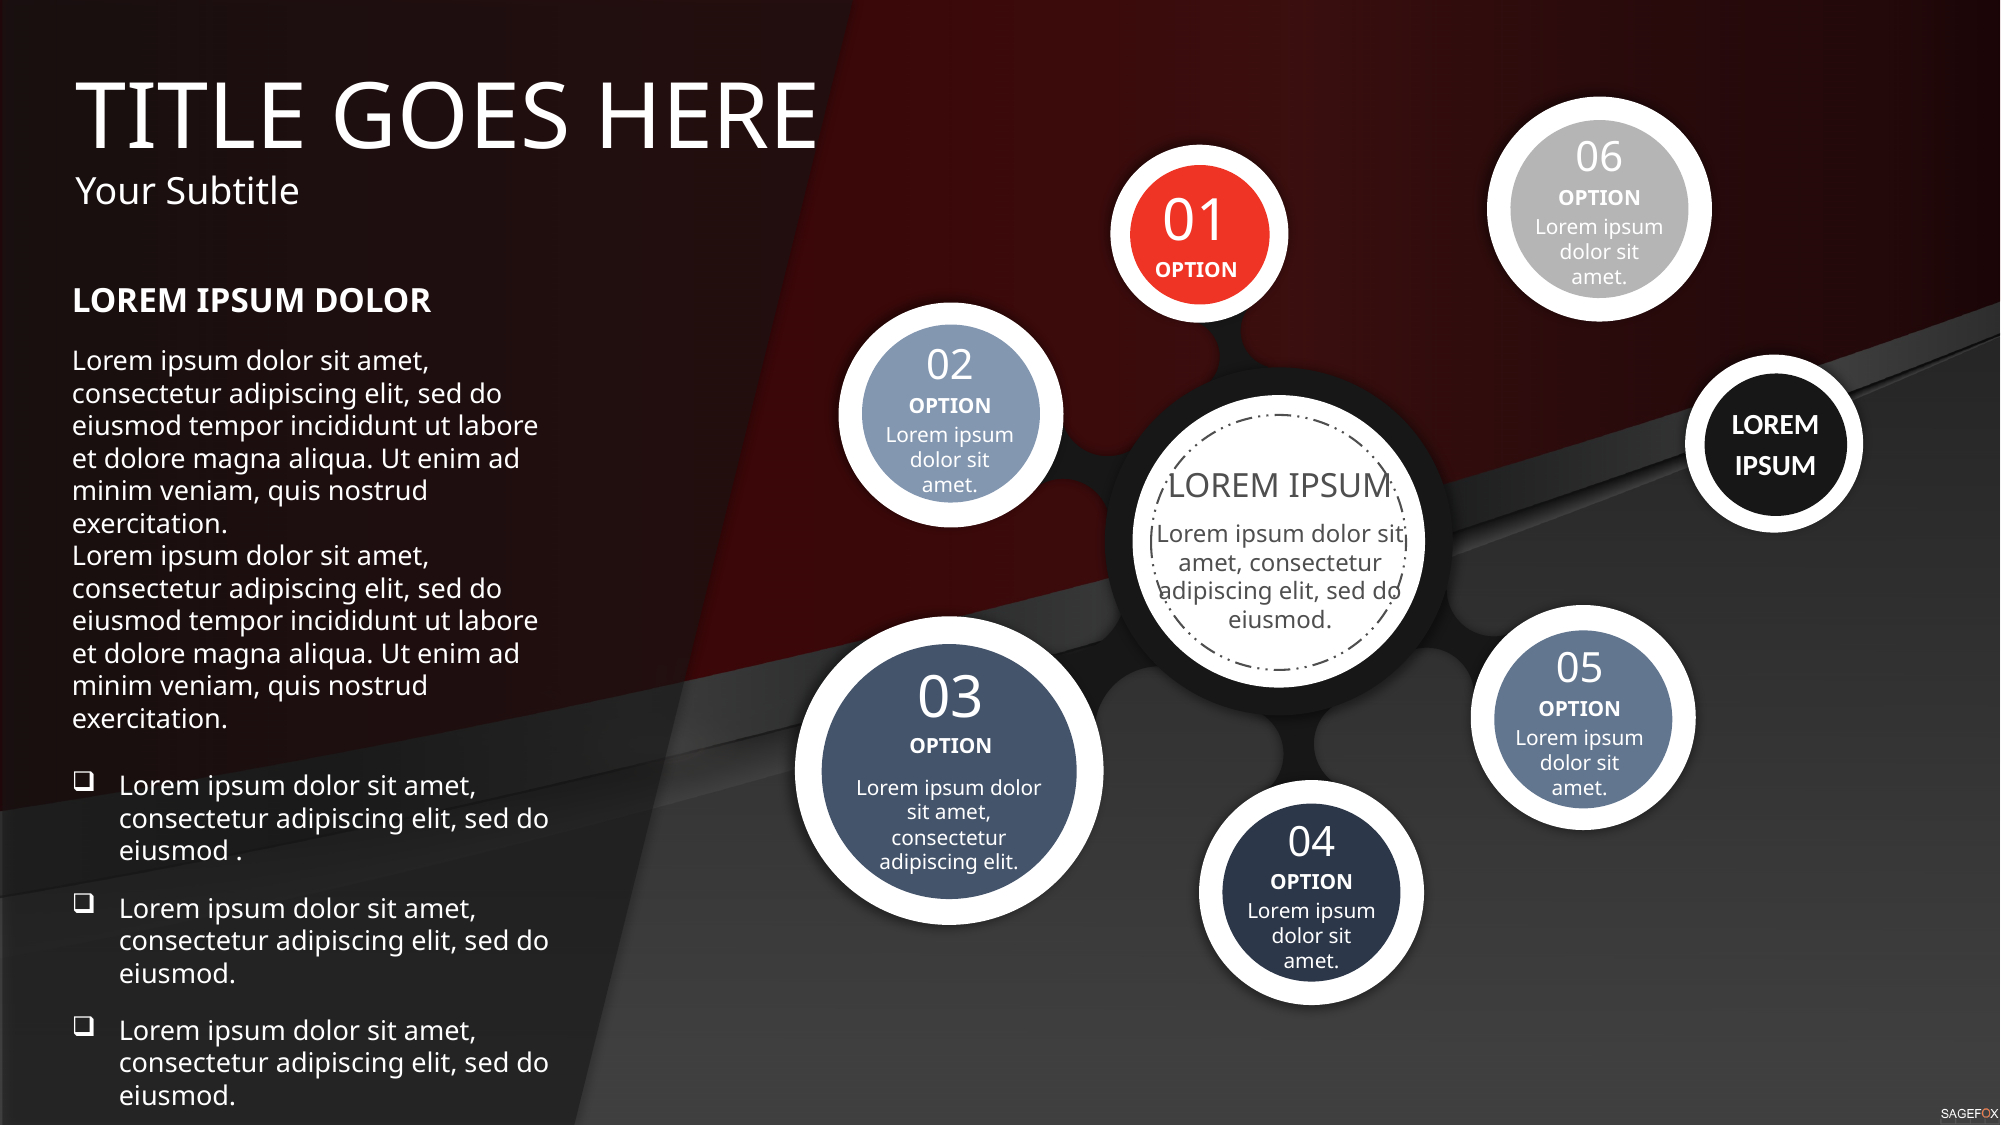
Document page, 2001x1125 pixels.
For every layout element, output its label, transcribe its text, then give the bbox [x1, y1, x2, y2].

picture [577, 0, 2001, 1125]
text_box LOREM IPSUM DOLOR Lorem ipsum dolor sit amet, consectetur adipiscing elit, sed do eiusmod tempor incididunt ut labore et dolore magna aliqua. Ut enim ad minim veniam, quis nostrud exercitation. Lorem ipsum dolor sit amet, consectetur adipiscing elit, sed do eiusmod tempor incididunt ut labore et dolore magna aliqua. Ut enim ad minim veniam, quis nostrud exercitation. Lorem ipsum dolor sit amet, consectetur adipiscing elit, sed do eiusmod . Lorem ipsum dolor sit amet, consectetur adipiscing elit, sed do eiusmod. Lorem ipsum dolor sit amet, consectetur adipiscing elit, sed do eiusmod. [57, 271, 575, 1119]
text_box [1110, 144, 1289, 367]
text_box [1, 0, 854, 1125]
text_box TITLE GOES HERE Your Subtitle [60, 49, 1036, 220]
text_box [838, 302, 1110, 528]
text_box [794, 615, 1180, 925]
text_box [1685, 354, 1864, 533]
text_box 02 OPTION Lorem ipsum dolor sit amet. [868, 528, 1031, 533]
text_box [1486, 96, 1712, 322]
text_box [1424, 604, 1696, 830]
text_box 05 OPTION Lorem ipsum dolor sit amet. [1498, 830, 1661, 836]
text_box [1104, 367, 1453, 716]
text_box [1198, 716, 1424, 1006]
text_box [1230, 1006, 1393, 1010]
